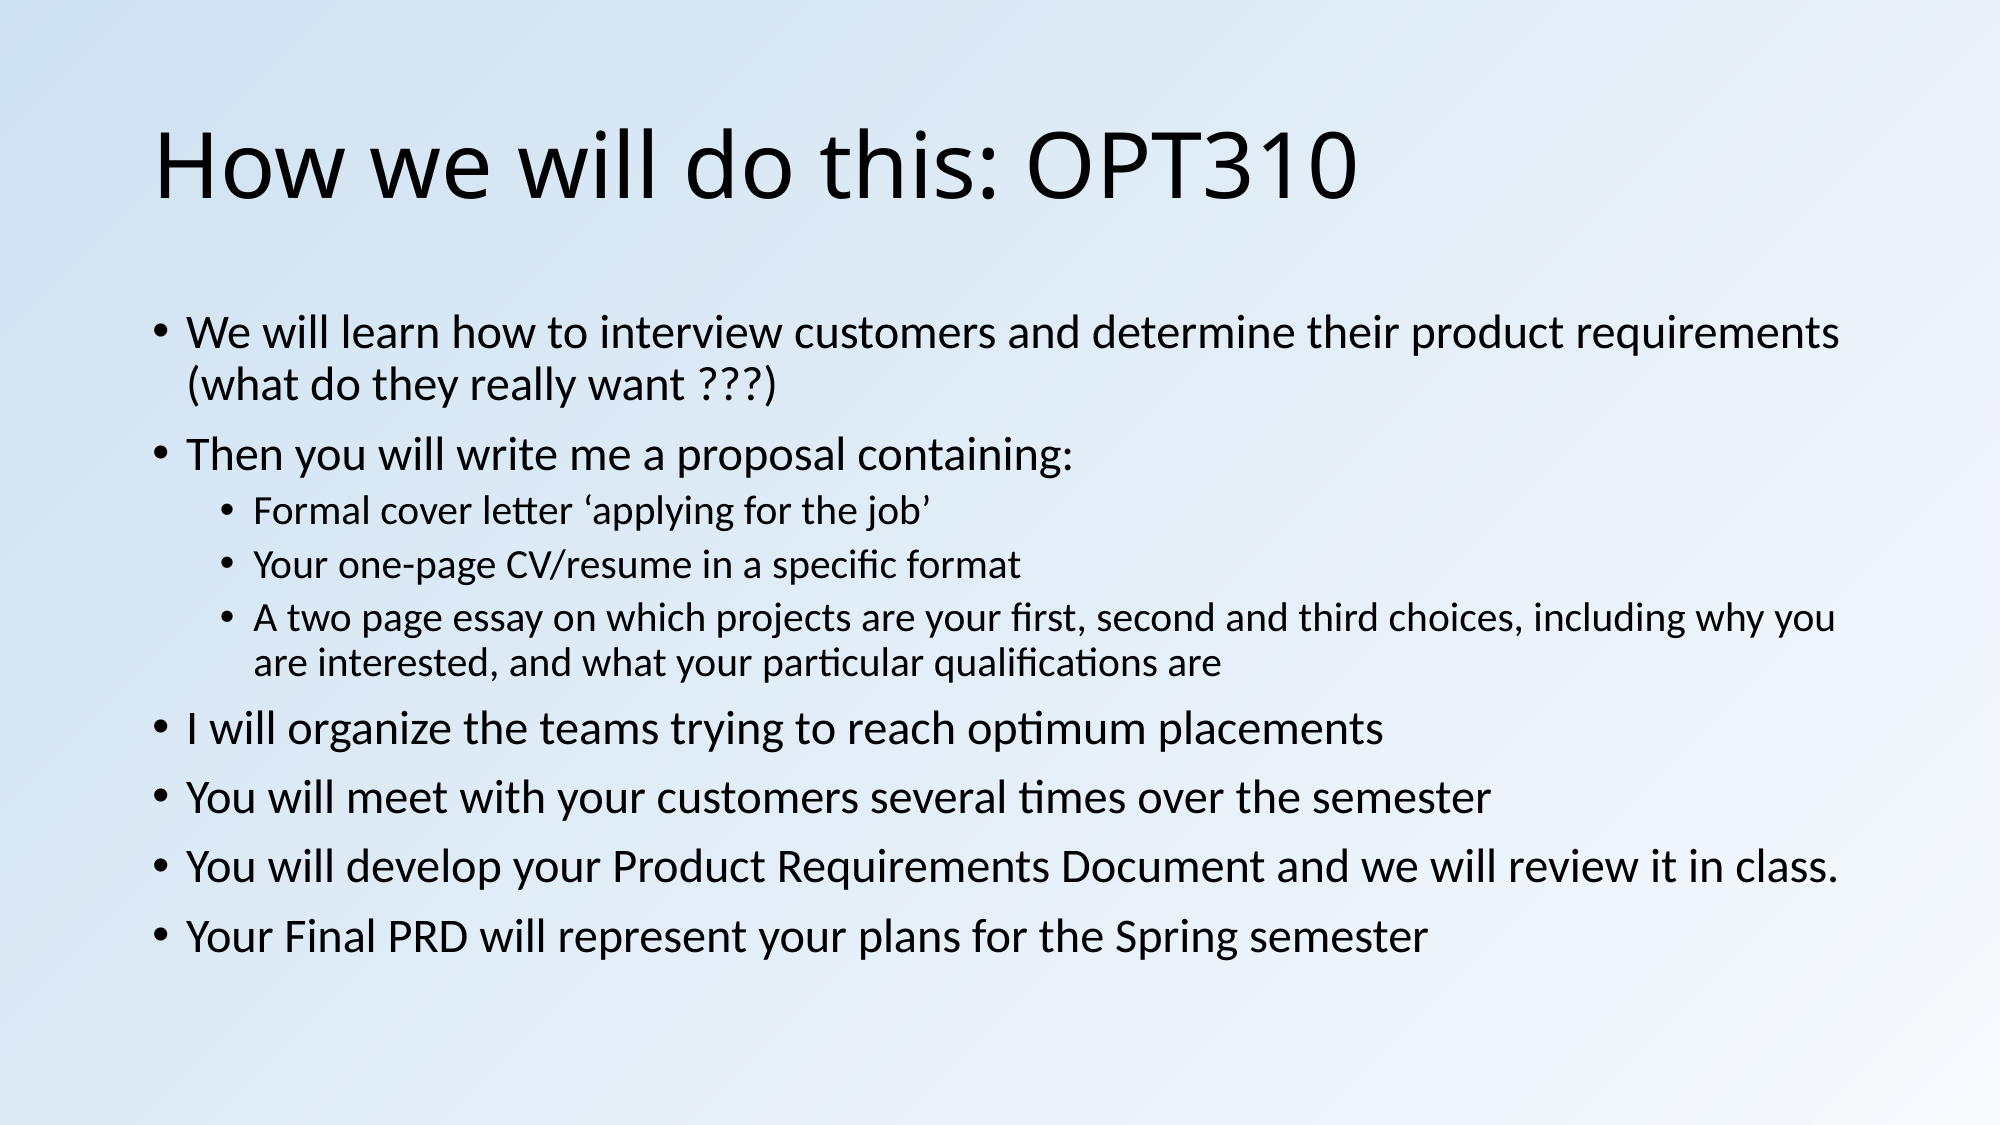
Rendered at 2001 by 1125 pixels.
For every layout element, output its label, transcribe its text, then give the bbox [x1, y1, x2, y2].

title How we will do this: OPT310 [137, 59, 1863, 278]
list We will learn how to interview customers and determine their product requirements (what do they really want ???) Then you will write me a proposal containing: Formal cover letter ‘applying for the job’ Your one-page CV/resume in a specific format A two page essay on which projects are your first, second and third choices, including why you are interested, and what your particular qualifications are I will organize the teams trying to reach optimum placements You will meet with your customers several times over the semester You will develop your Product Requirements Document and we will review it in class. Your Final PRD will represent your plans for the Spring semester [137, 299, 1863, 1014]
